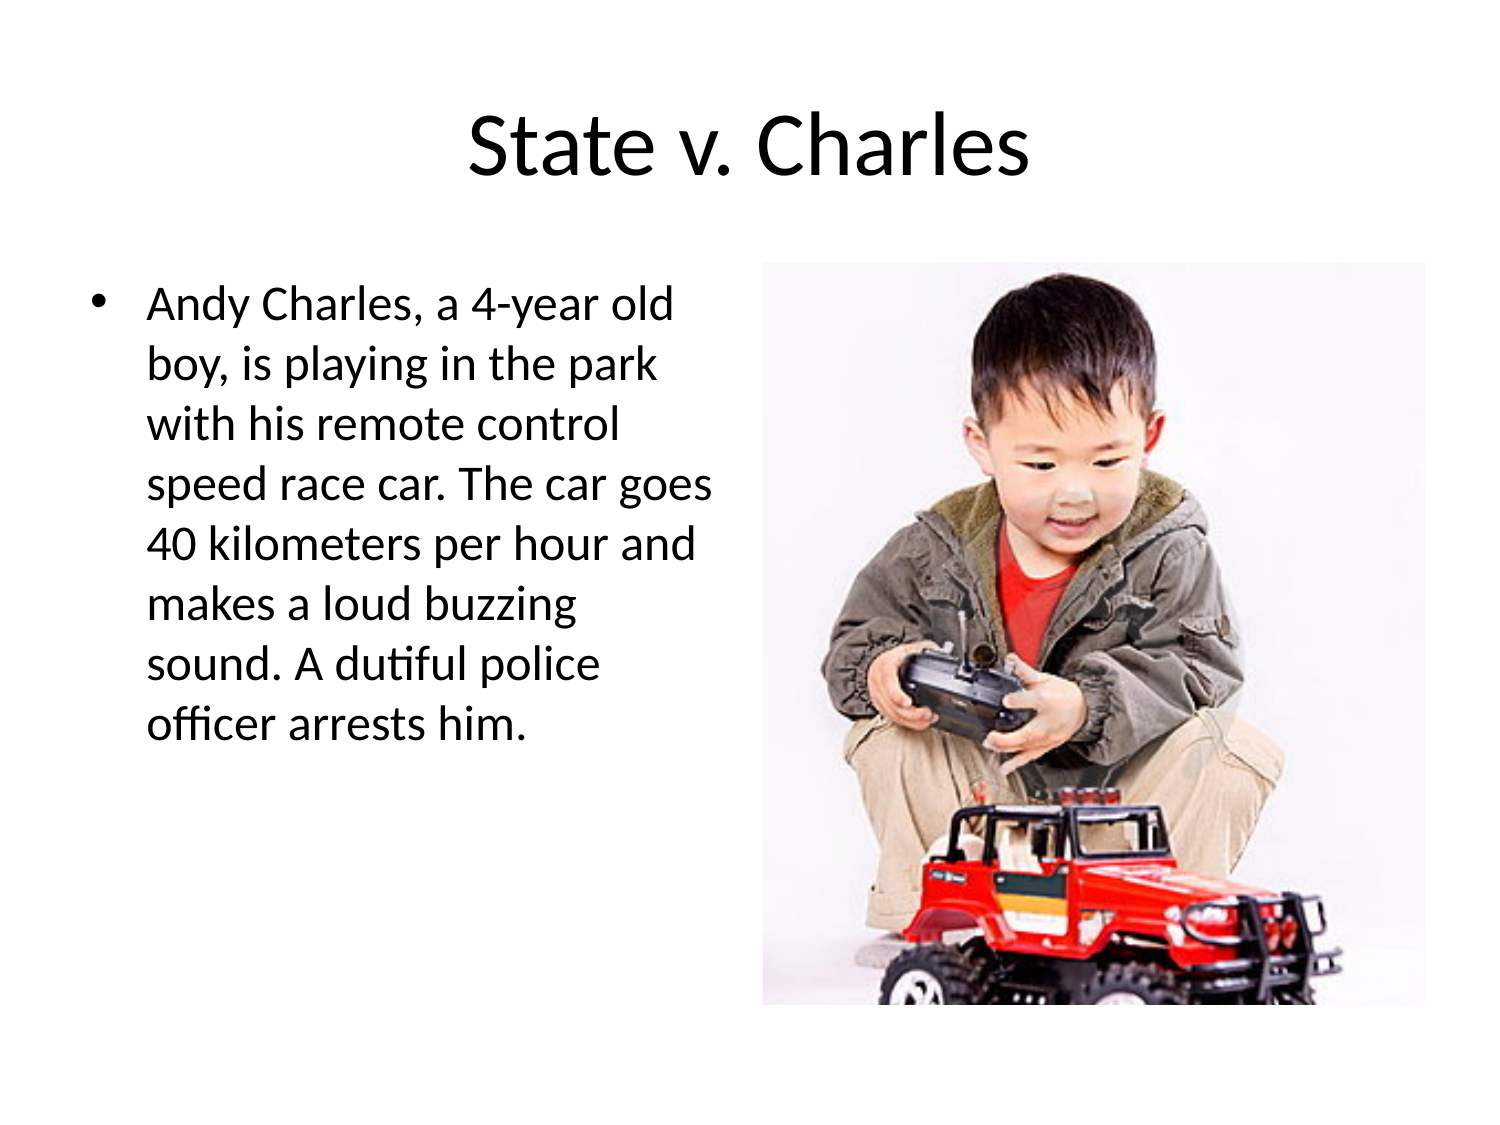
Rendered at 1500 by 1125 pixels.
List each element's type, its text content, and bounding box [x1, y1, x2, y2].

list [762, 262, 1426, 1006]
title State v. Charles [75, 45, 1425, 233]
list Andy Charles, a 4-year old boy, is playing in the park with his remote control speed race car. The car goes 40 kilometers per hour and makes a loud buzzing sound. A dutiful police officer arrests him. [75, 262, 738, 1005]
